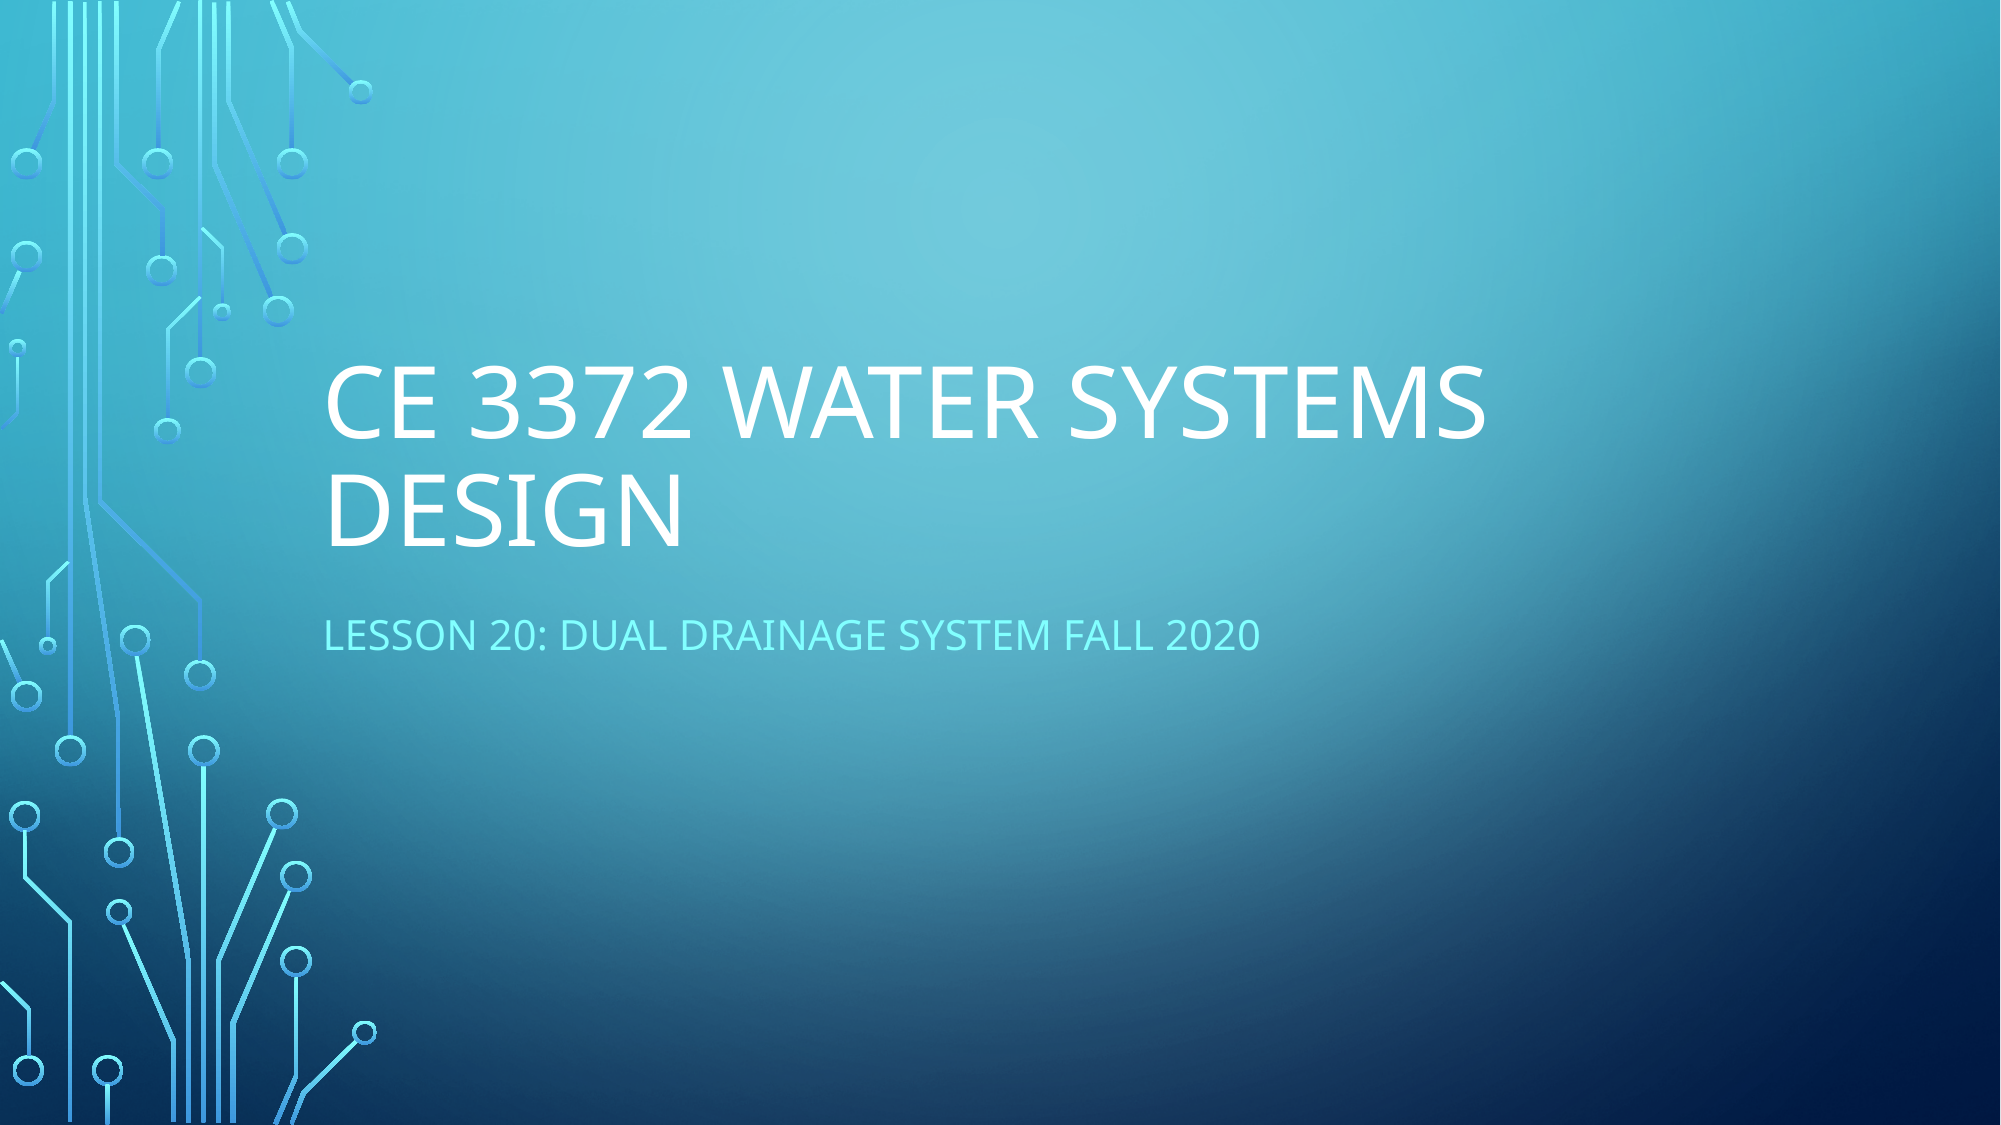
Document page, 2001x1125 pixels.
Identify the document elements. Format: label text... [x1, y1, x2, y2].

subtitle Lesson 20: DUAL Drainage system fall 2020 [307, 590, 1750, 863]
title CE 3372 Water Systems Design [307, 184, 1750, 576]
